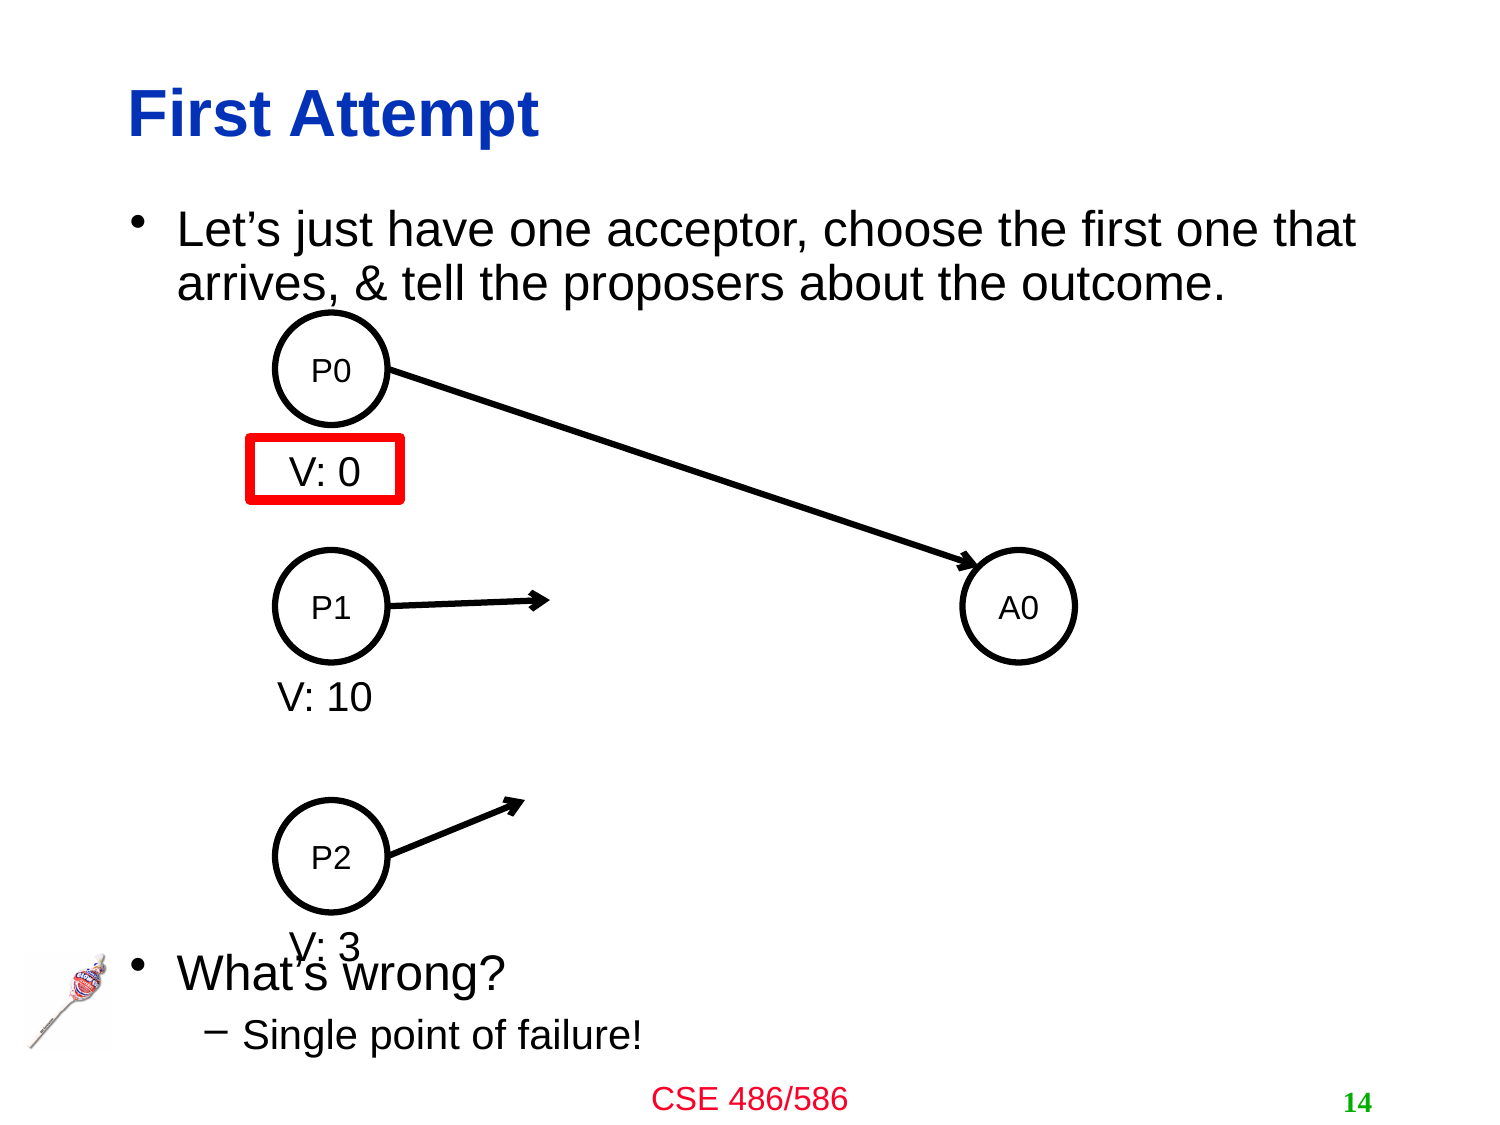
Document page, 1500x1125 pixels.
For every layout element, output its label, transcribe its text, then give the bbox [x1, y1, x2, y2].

text_box [249, 437, 382, 500]
text_box A0 [962, 549, 1075, 663]
picture [24, 952, 111, 1051]
text_box P1 [275, 549, 388, 662]
text_box P0 [275, 312, 388, 426]
text_box P2 [275, 800, 387, 912]
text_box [387, 599, 551, 607]
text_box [387, 368, 980, 567]
text_box V: 10 [237, 662, 413, 728]
text_box V: 0 [237, 437, 382, 503]
slide_number 14 [1074, 1076, 1388, 1125]
list Let’s just have one acceptor, choose the first one that arrives, & tell the proposers about the outcome. What’s wrong? Single point of failure! [114, 195, 1376, 1005]
title First Attempt [112, 53, 1310, 176]
text_box V: 3 [237, 912, 413, 978]
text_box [387, 799, 526, 857]
